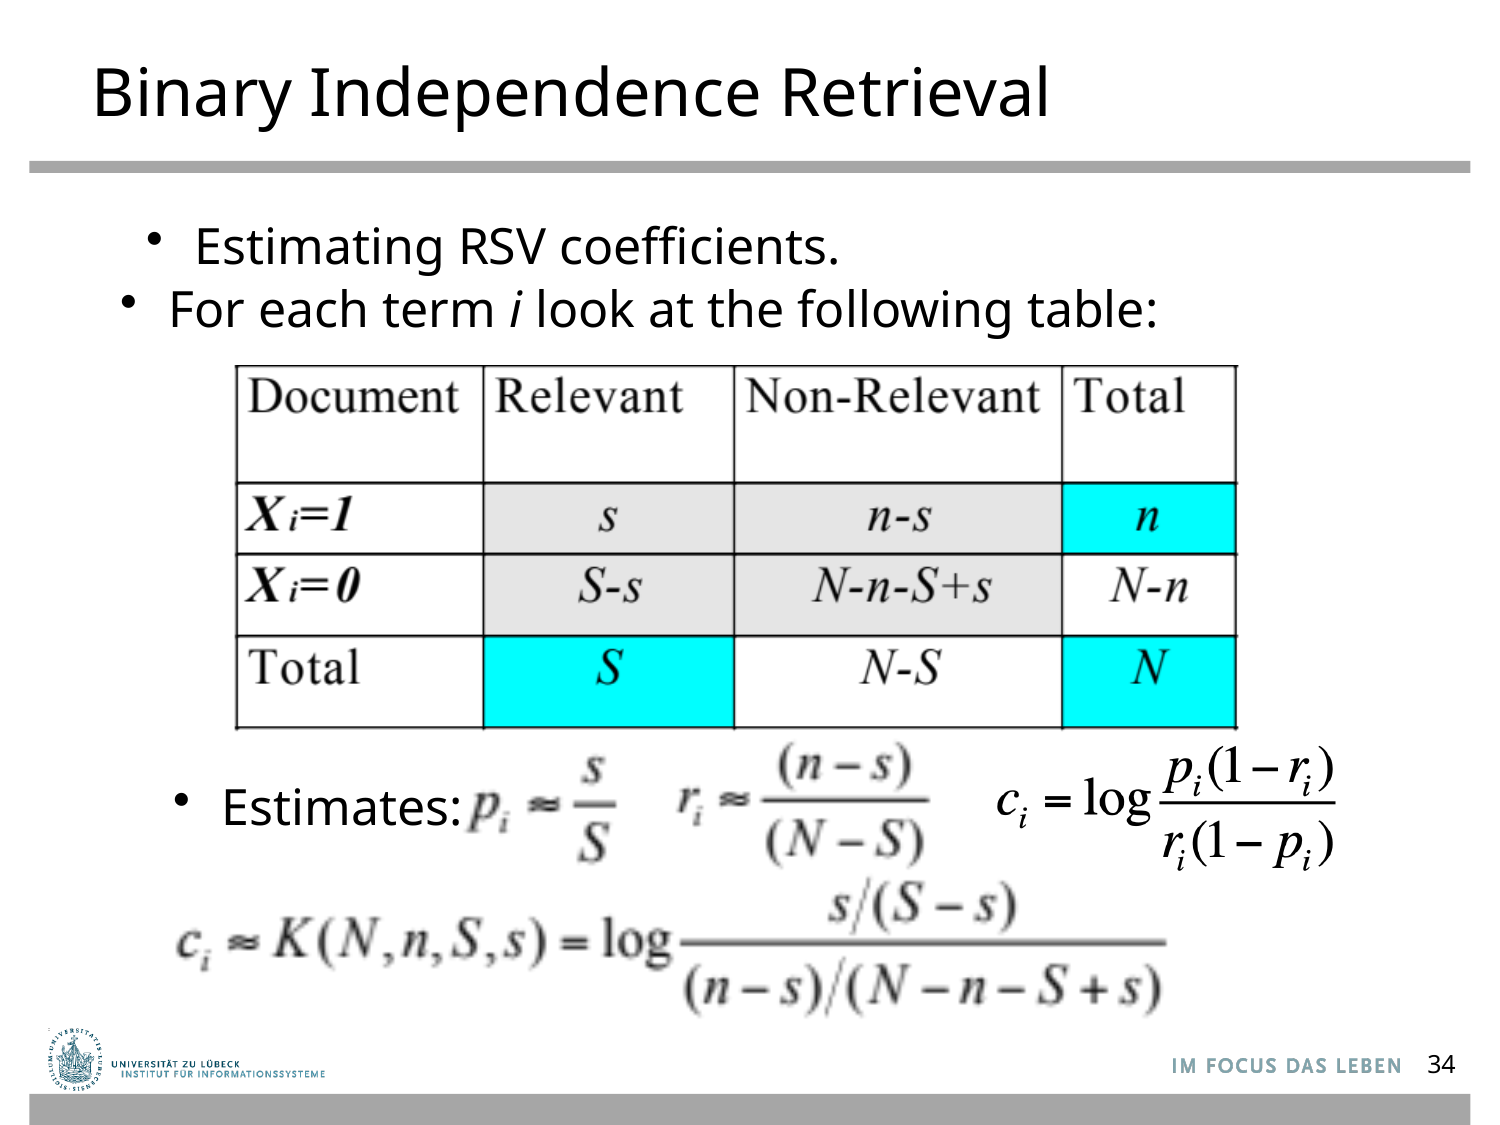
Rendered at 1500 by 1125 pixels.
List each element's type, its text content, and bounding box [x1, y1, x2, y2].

text_box For each term i look at the following table: [105, 269, 1174, 345]
title Binary Independence Retrieval [76, 42, 1427, 126]
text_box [170, 730, 1172, 1024]
text_box Estimating RSV coefficients. [131, 207, 856, 269]
picture [1172, 724, 1373, 883]
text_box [220, 365, 1268, 753]
picture [1173, 1058, 1305, 1073]
text_box 34 [1305, 1041, 1471, 1074]
